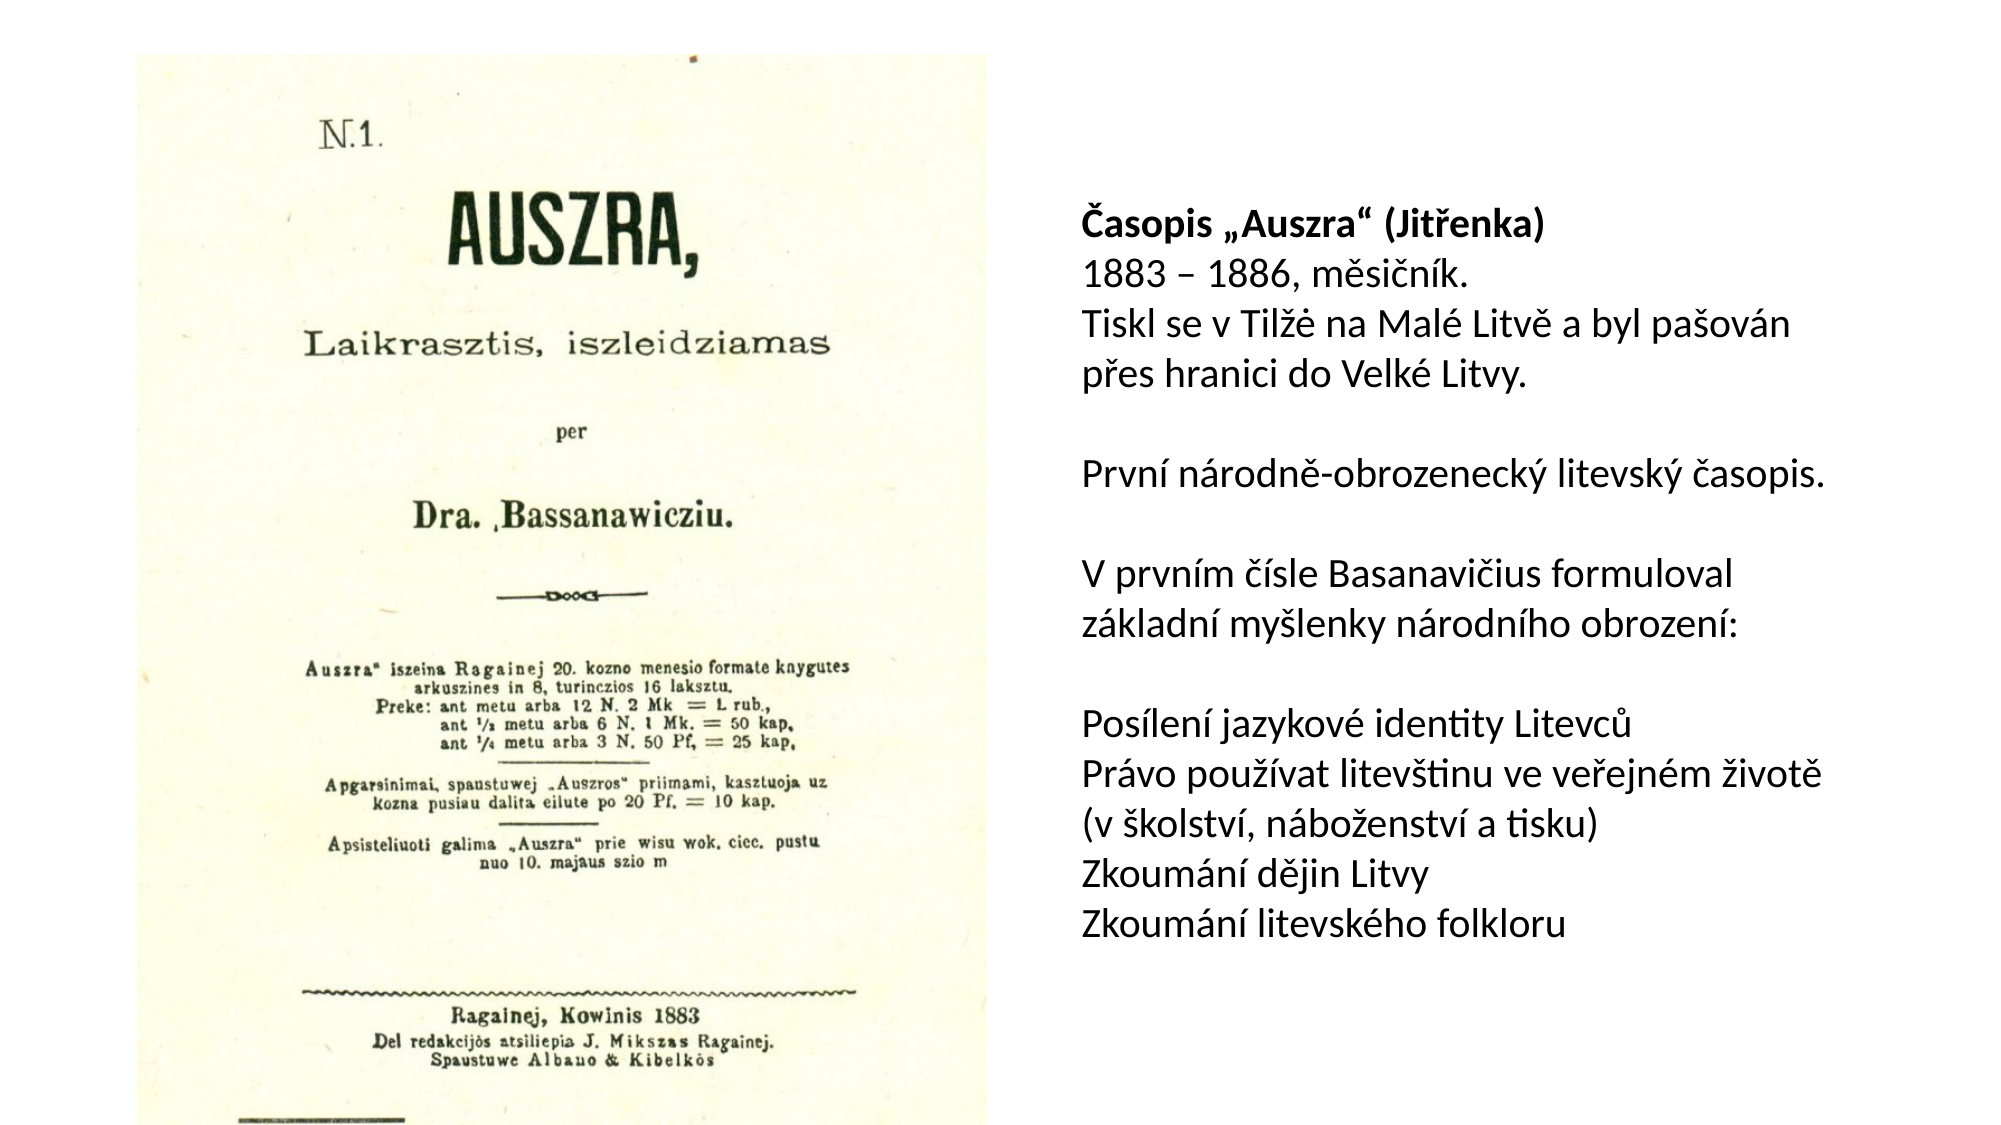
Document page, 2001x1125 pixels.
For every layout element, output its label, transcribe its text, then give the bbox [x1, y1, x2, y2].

text_box Časopis „Auszra“ (Jitřenka) 1883 – 1886, měsičník. Tiskl se v Tilžė na Malé Litvě a byl pašován přes hranici do Velké Litvy. První národně-obrozenecký litevský časopis. V prvním čísle Basanavičius formuloval základní myšlenky národního obrození: Posílení jazykové identity Litevců Právo používat litevštinu ve veřejném životě (v školství, náboženství a tisku) Zkoumání dějin Litvy Zkoumání litevského folkloru [1066, 188, 1863, 1054]
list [137, 54, 987, 1125]
